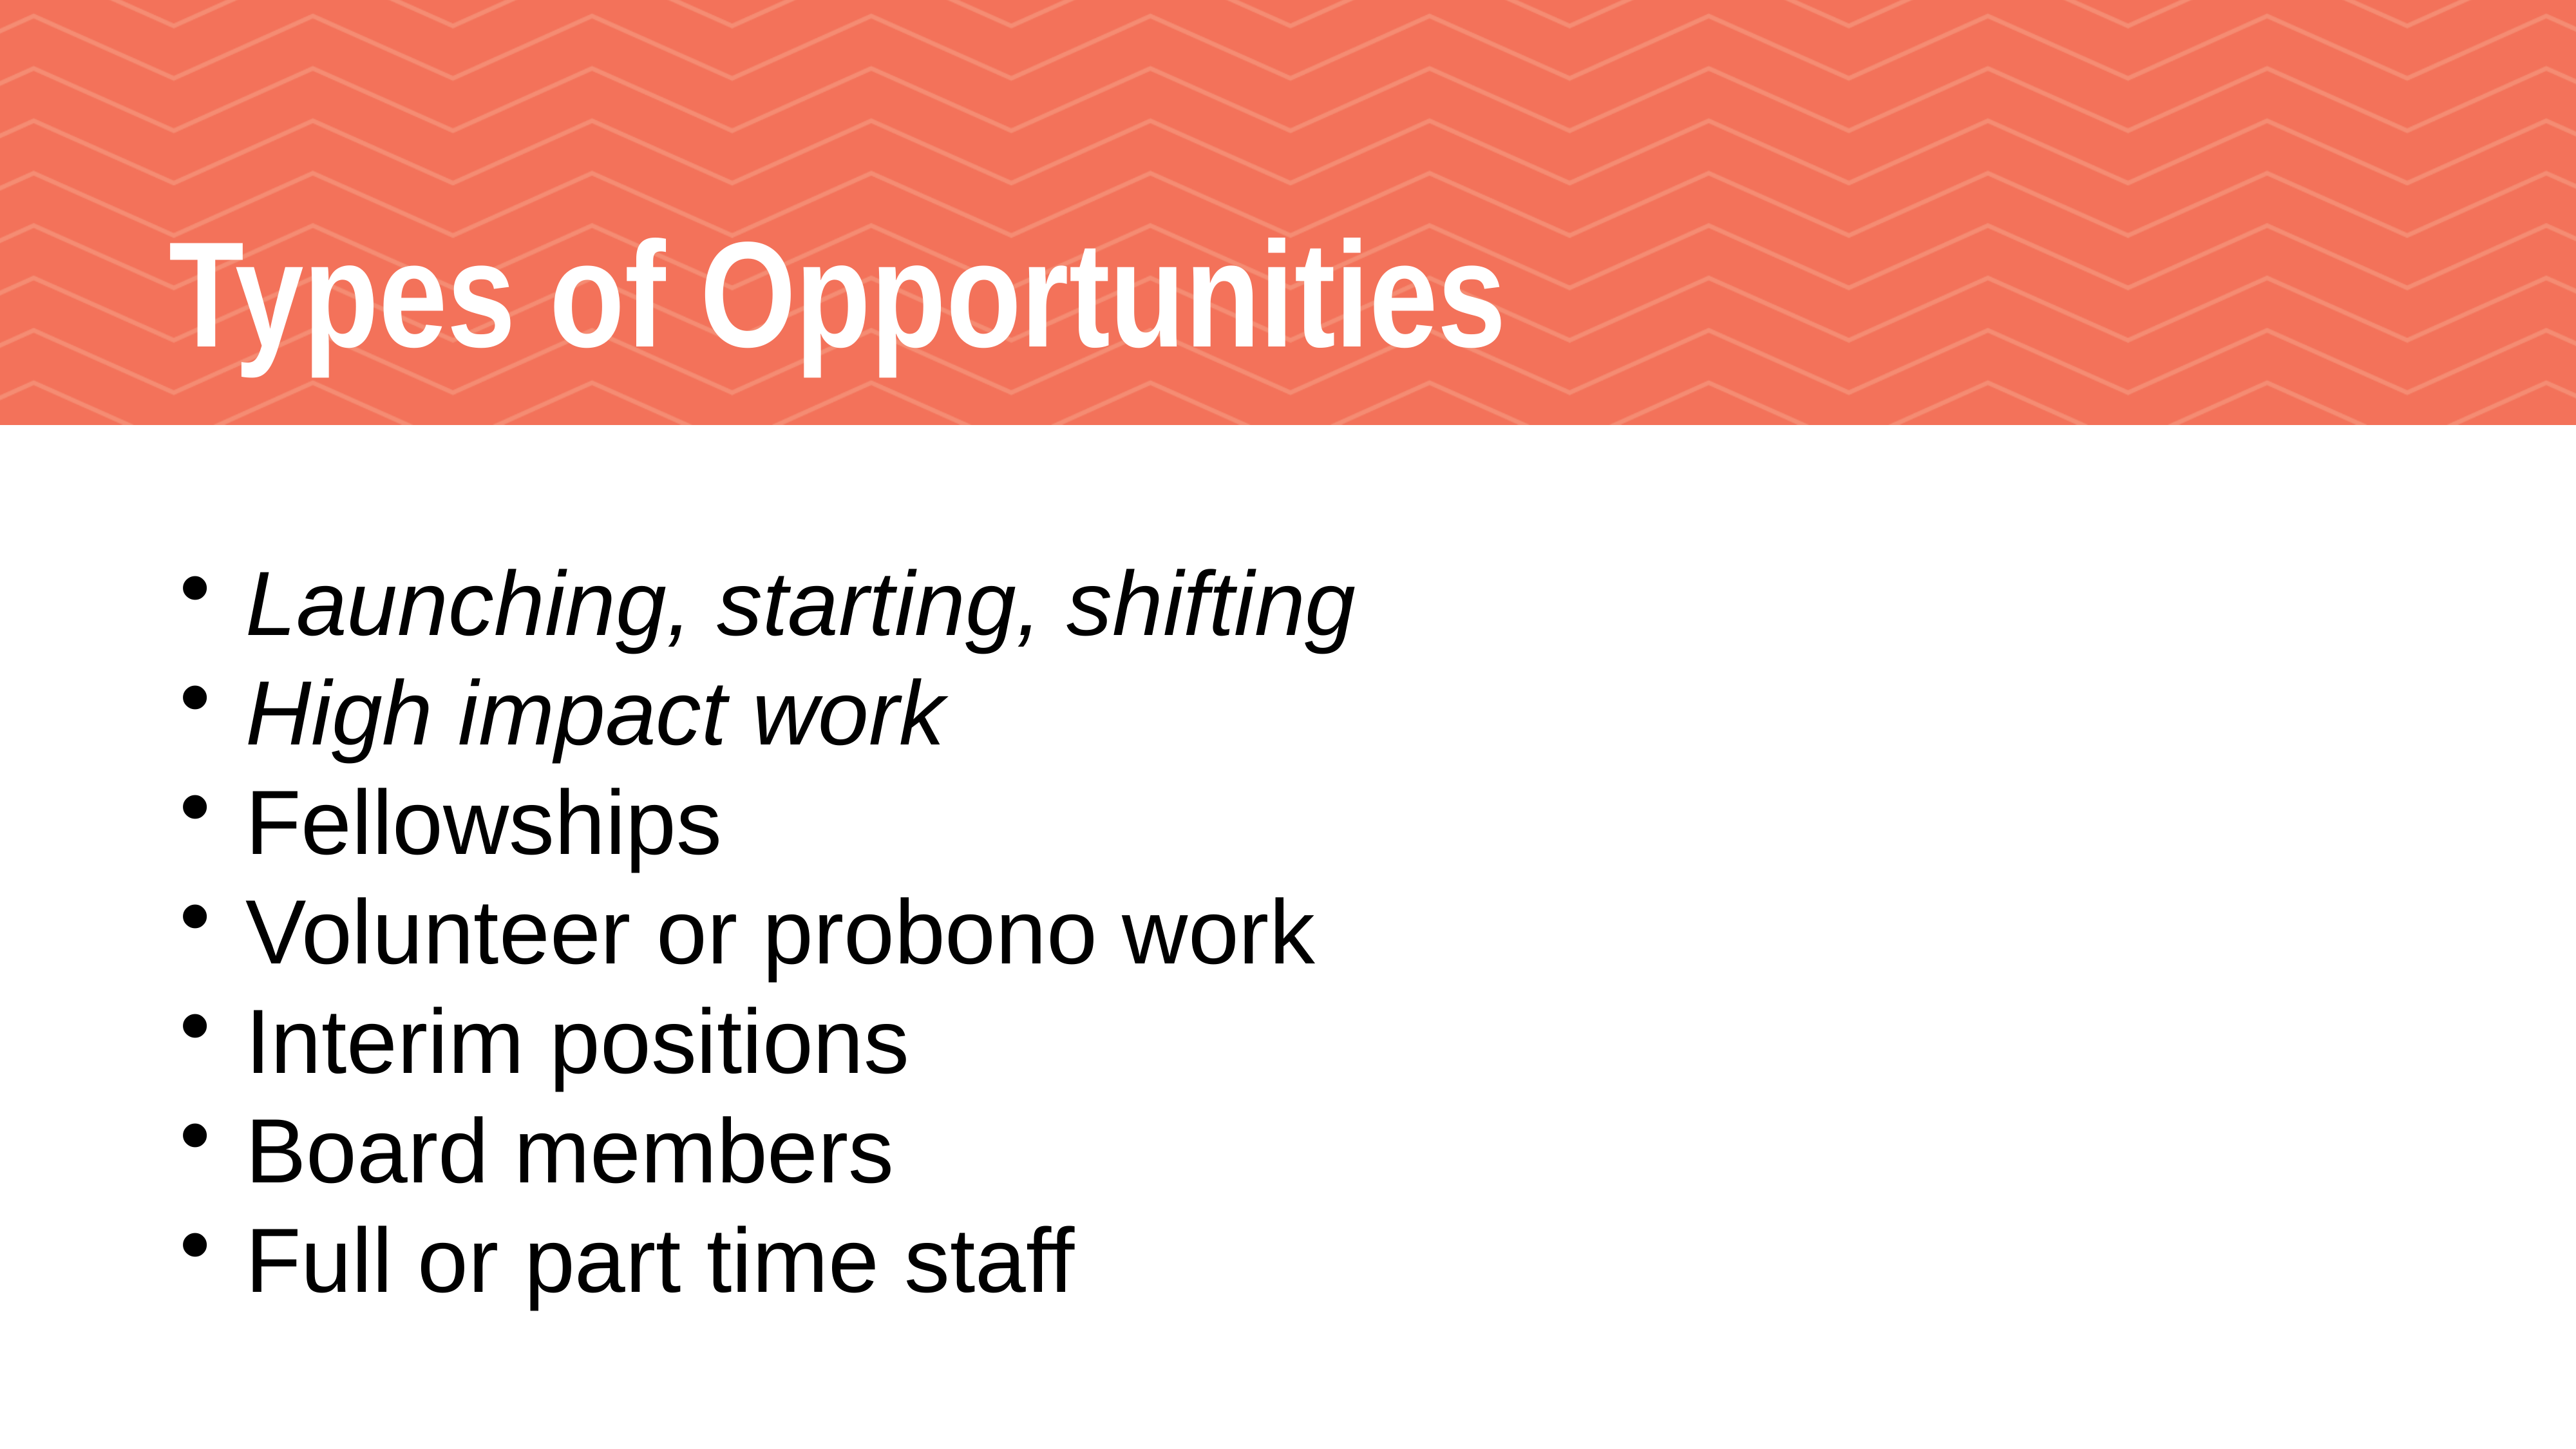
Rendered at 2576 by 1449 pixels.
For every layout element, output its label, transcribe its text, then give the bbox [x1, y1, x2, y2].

title Types of Opportunities [161, 106, 2454, 385]
picture [0, 0, 2576, 425]
list Launching, starting, shifting High impact work Fellowships Volunteer or probono work Interim positions Board members Full or part time staff [172, 536, 2382, 1351]
